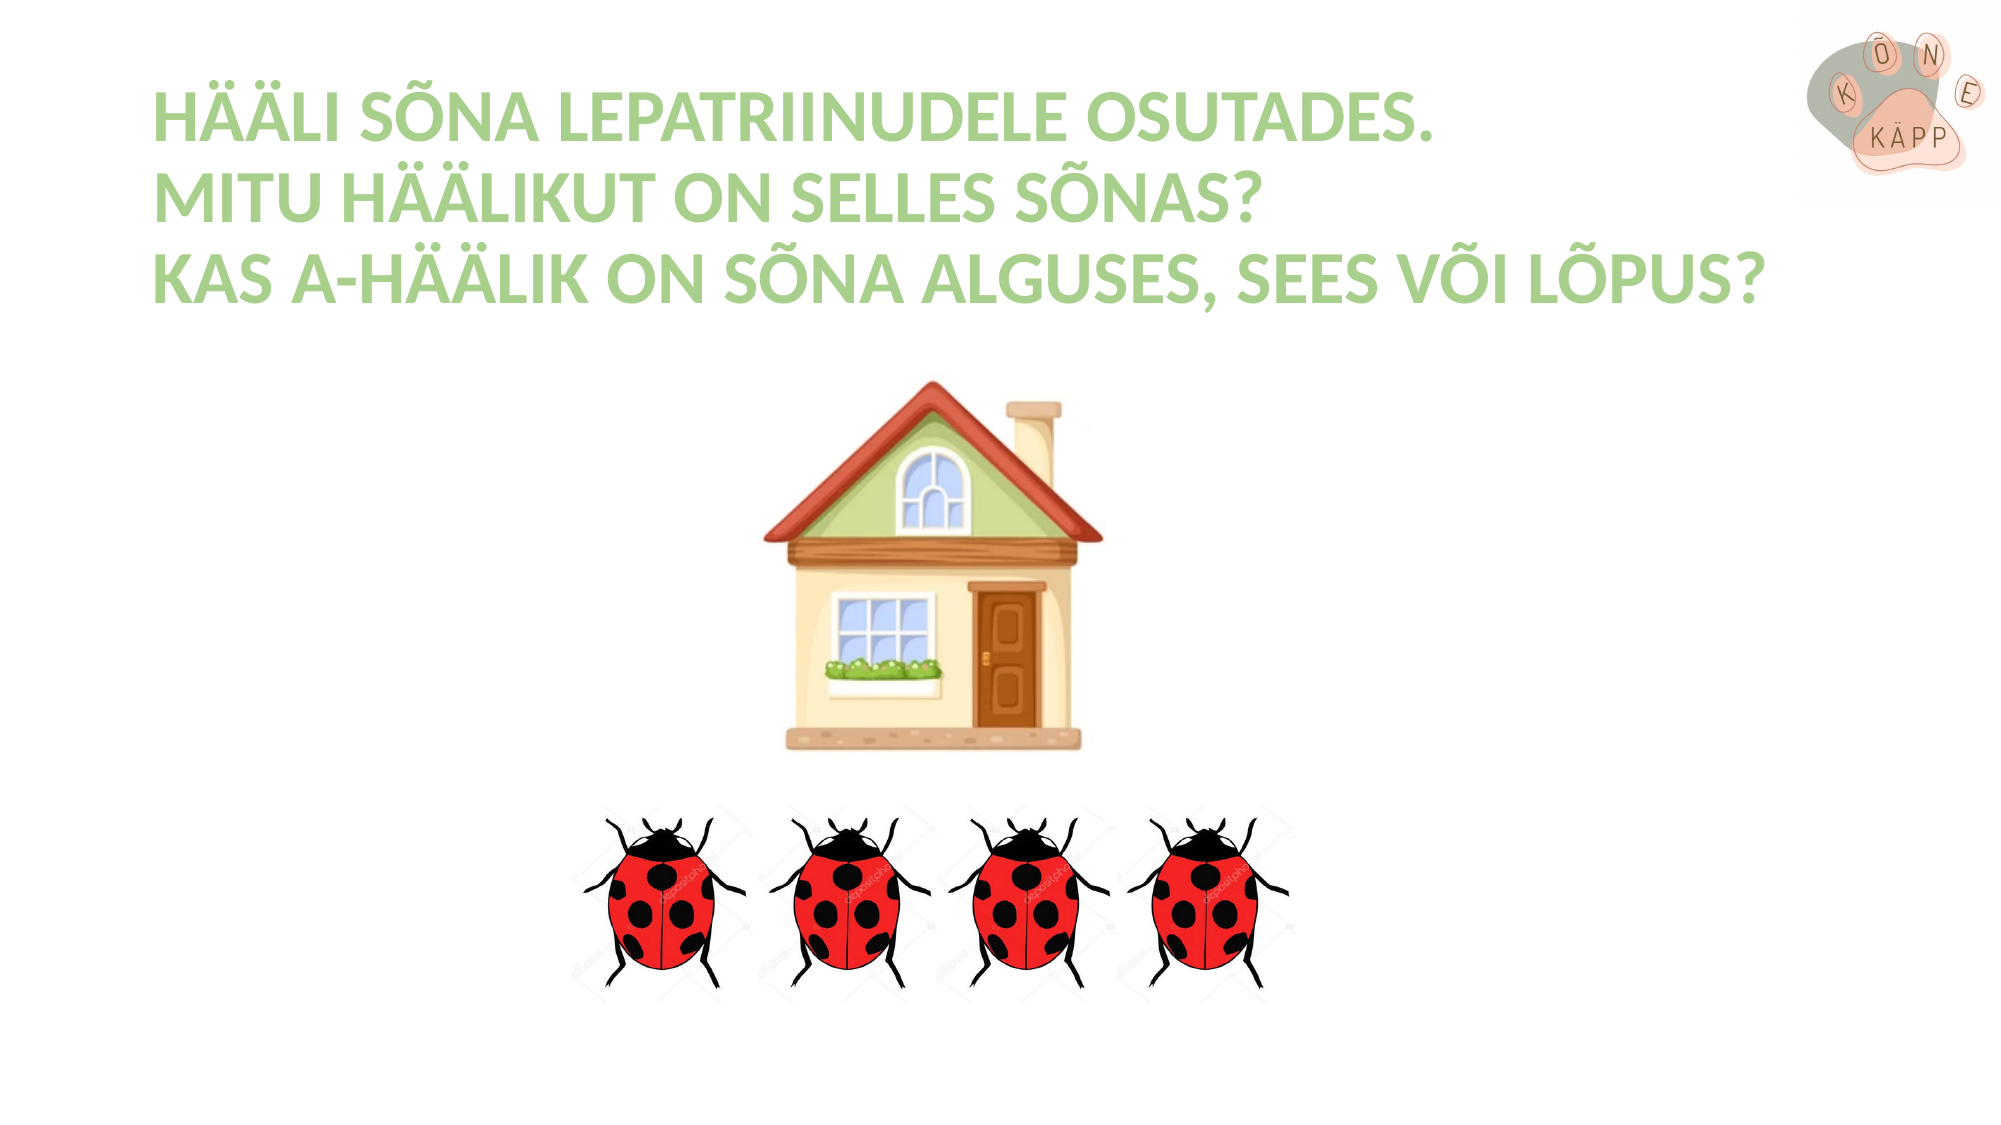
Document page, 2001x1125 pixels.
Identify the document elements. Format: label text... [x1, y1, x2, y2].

title HÄÄLI SÕNA LEPATRIINUDELE OSUTADES. MITU HÄÄLIKUT ON SELLES SÕNAS? KAS A-HÄÄLIK ON SÕNA ALGUSES, SEES VÕI LÕPUS? [137, 15, 1863, 382]
picture [757, 804, 1296, 1003]
picture [1793, 0, 2000, 207]
picture [572, 804, 753, 1003]
picture [741, 361, 1117, 761]
